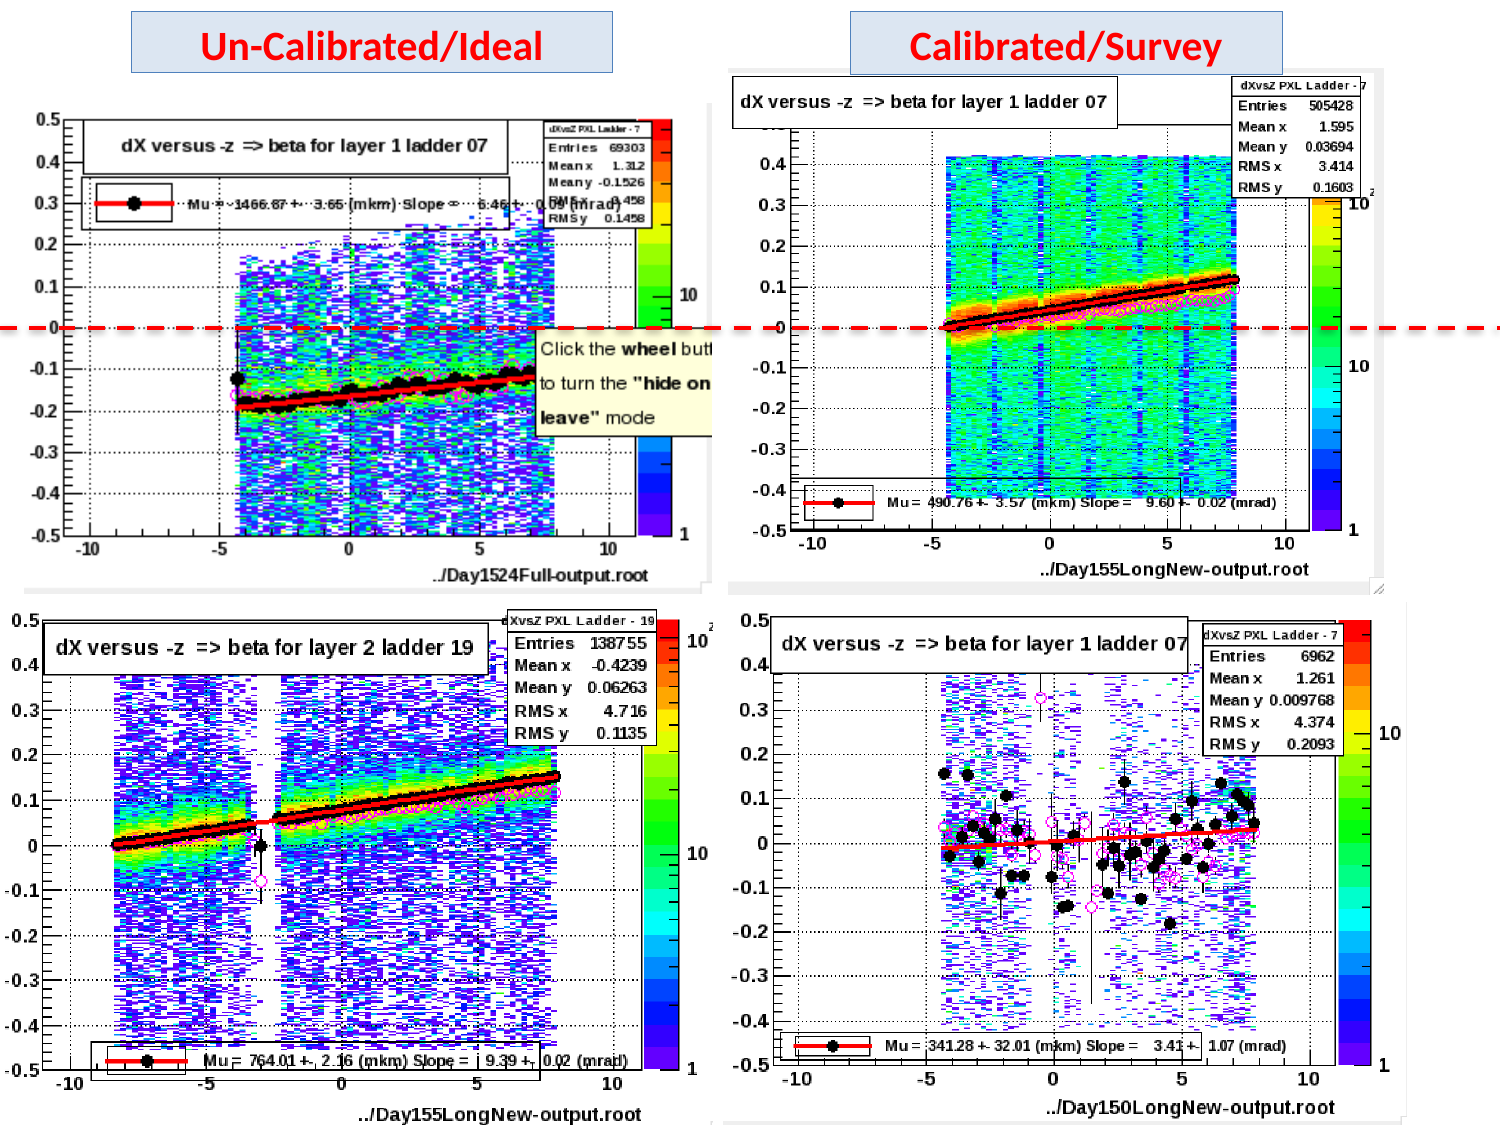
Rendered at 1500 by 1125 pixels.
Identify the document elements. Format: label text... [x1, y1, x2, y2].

picture [23, 102, 712, 327]
picture [728, 68, 1384, 327]
picture [722, 602, 1408, 1125]
text_box Calibrated/Survey [850, 11, 1283, 67]
text_box Un-Calibrated/Ideal [131, 11, 613, 73]
picture [0, 328, 713, 1125]
picture [728, 328, 1384, 595]
